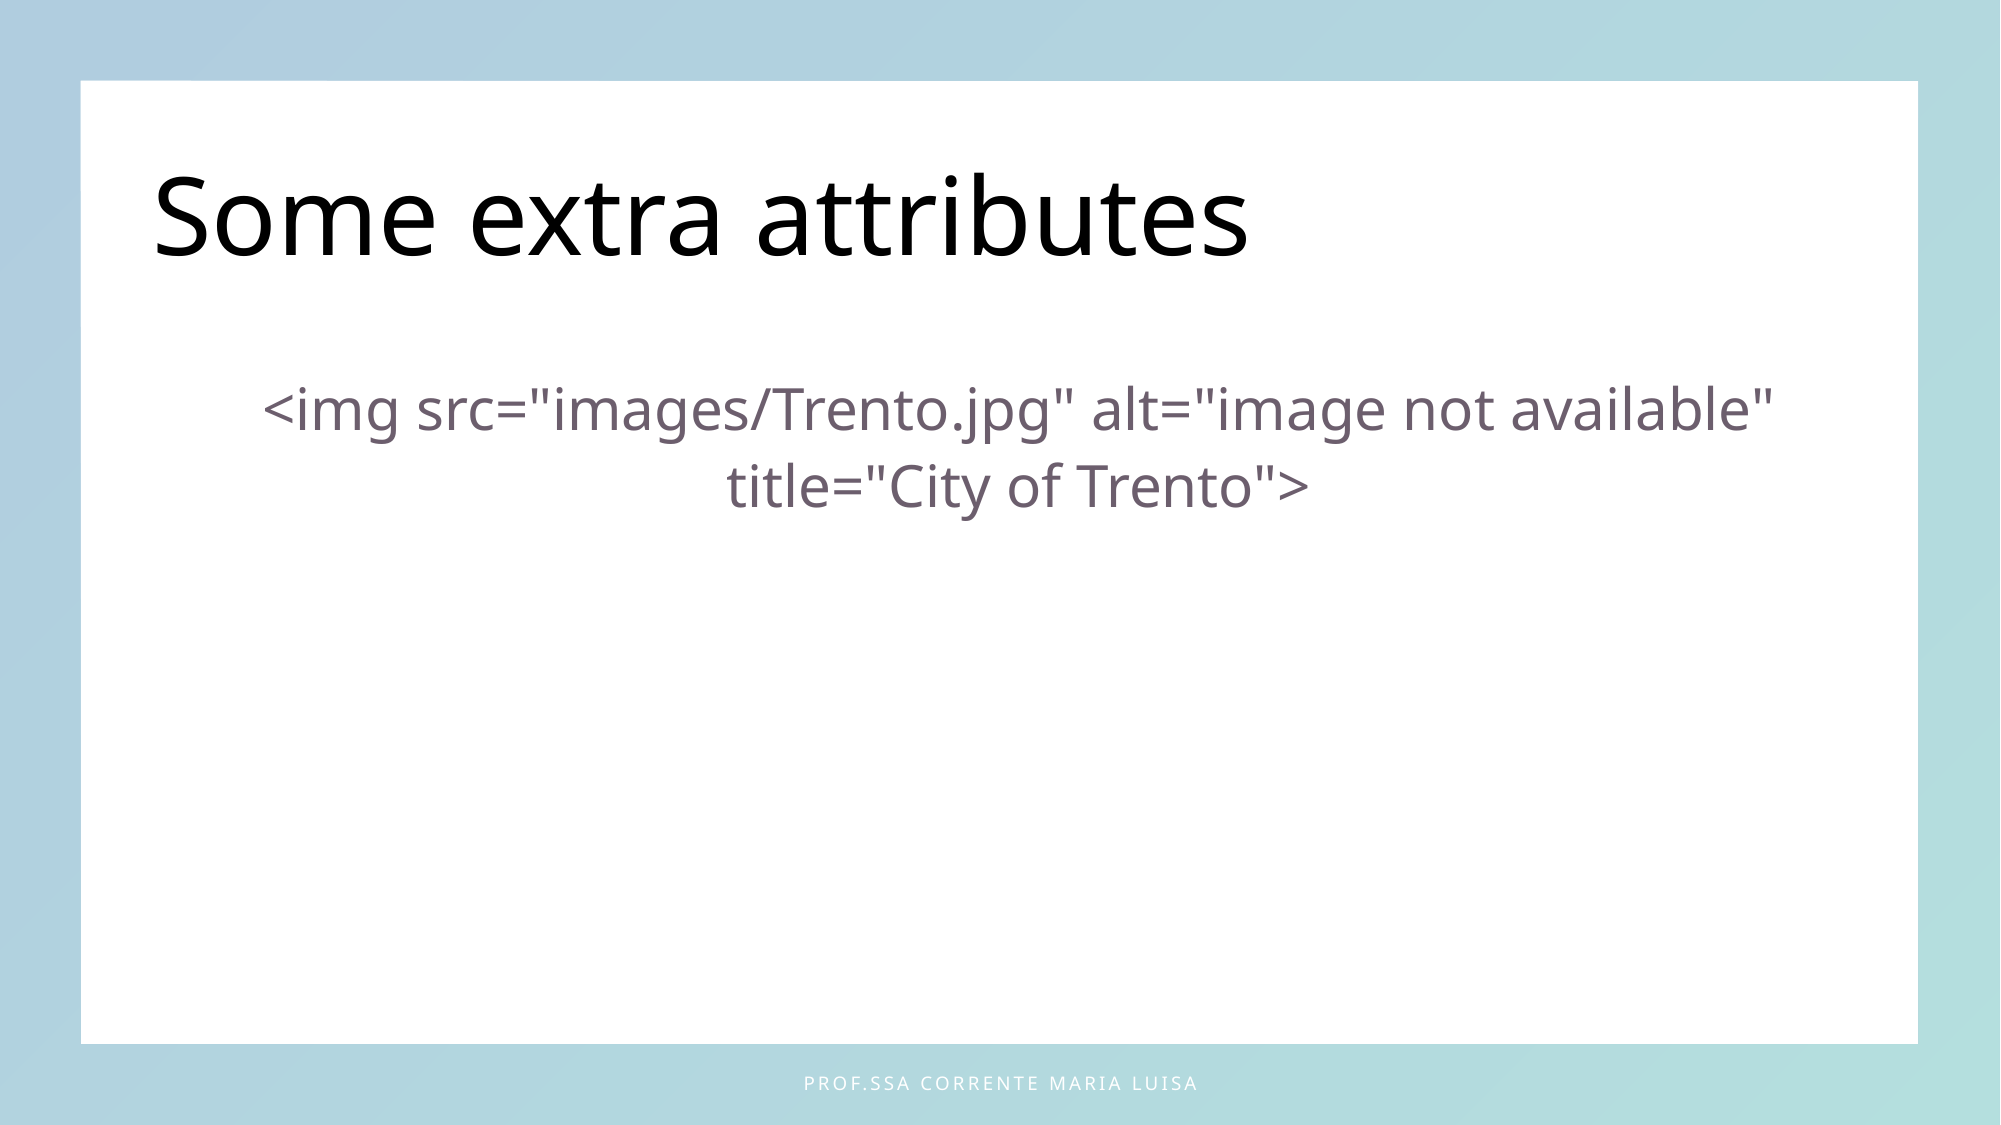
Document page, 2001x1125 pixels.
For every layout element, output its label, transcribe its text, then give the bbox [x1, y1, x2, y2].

title Some extra attributes [137, 111, 1863, 330]
list <img src="images/Trento.jpg" alt="image not available" title="City of Trento"> [137, 357, 1863, 1014]
footer Prof.ssa Corrente Maria Luisa [662, 1054, 1338, 1115]
